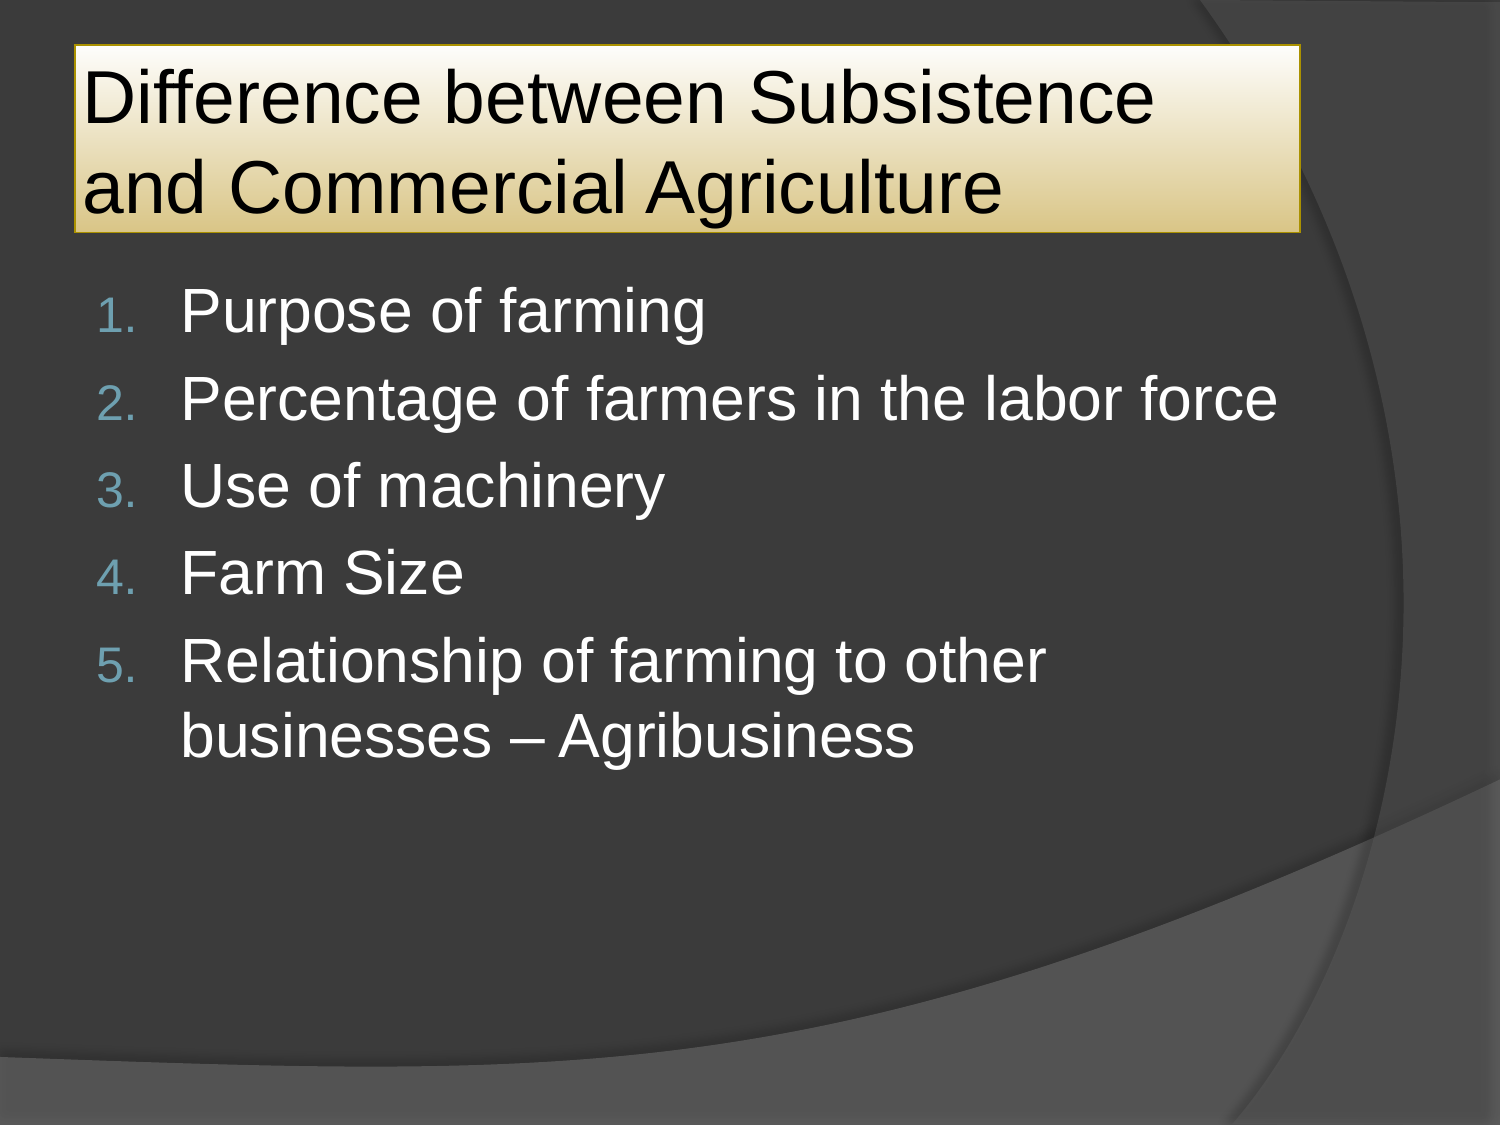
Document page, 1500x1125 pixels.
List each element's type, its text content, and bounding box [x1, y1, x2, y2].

title Difference between Subsistence and Commercial Agriculture [74, 44, 1301, 233]
list Purpose of farming Percentage of farmers in the labor force Use of machinery Farm Size Relationship of farming to other businesses – Agribusiness [74, 262, 1301, 1006]
